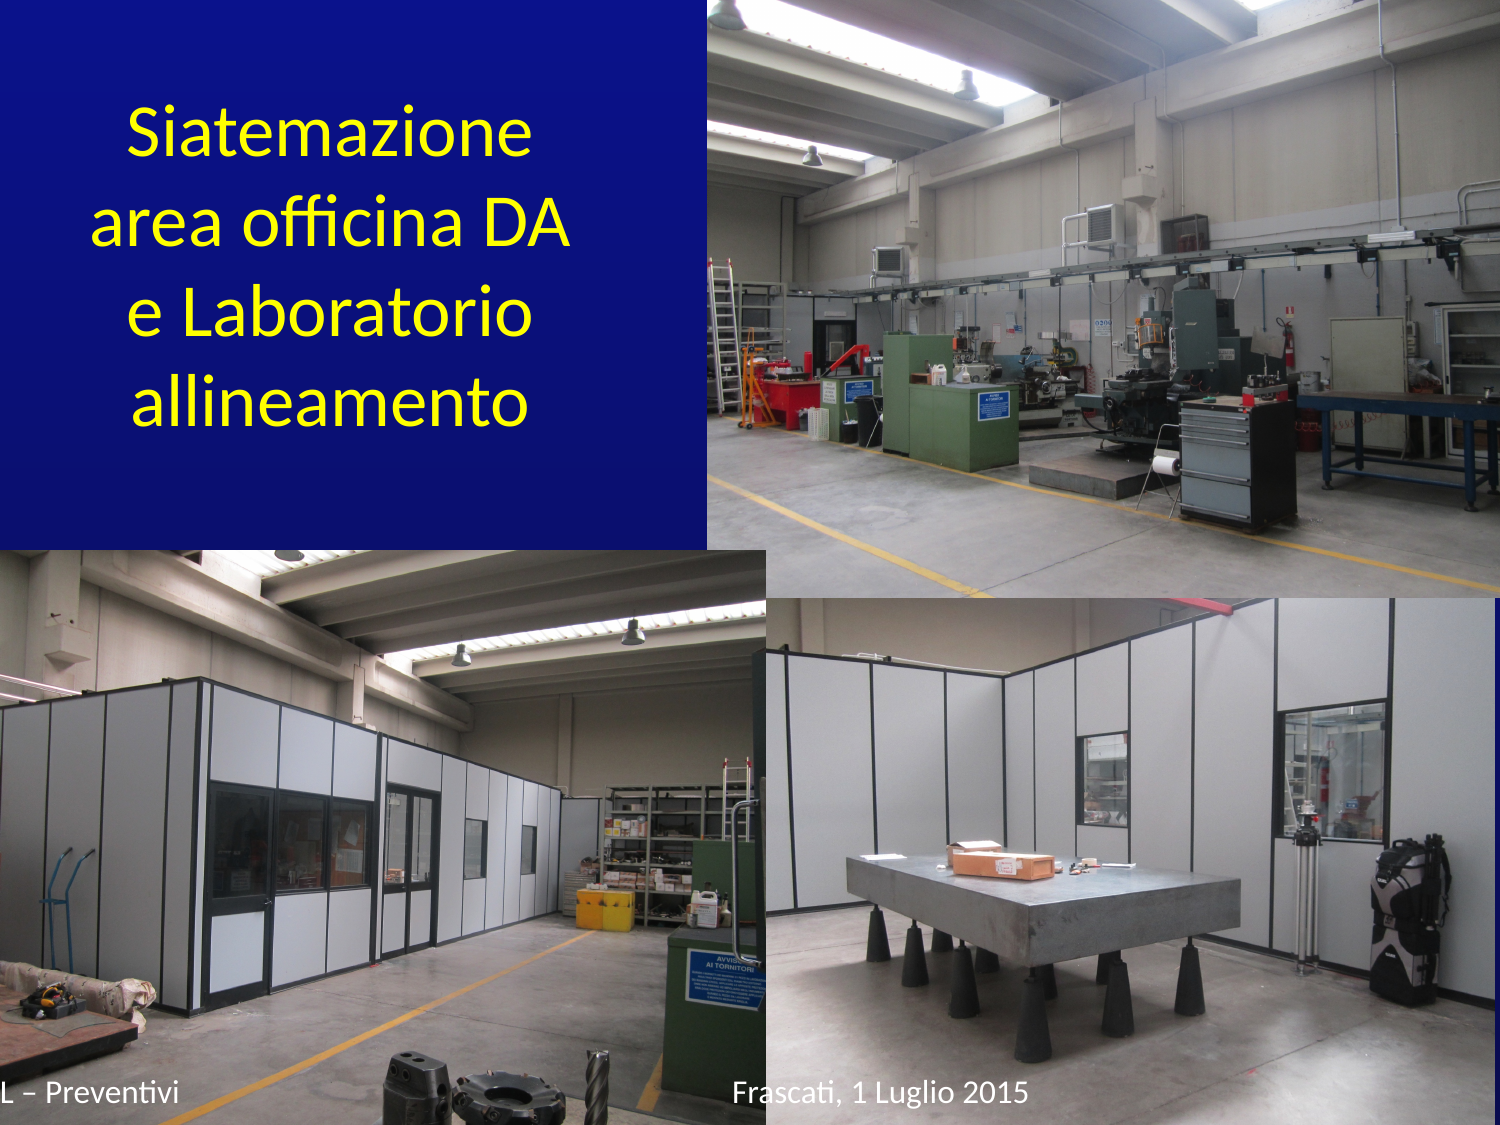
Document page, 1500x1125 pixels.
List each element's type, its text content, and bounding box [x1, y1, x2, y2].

title Siatemazione area officina DA e Laboratorio allineamento [0, 113, 701, 409]
picture [0, 0, 1500, 1125]
